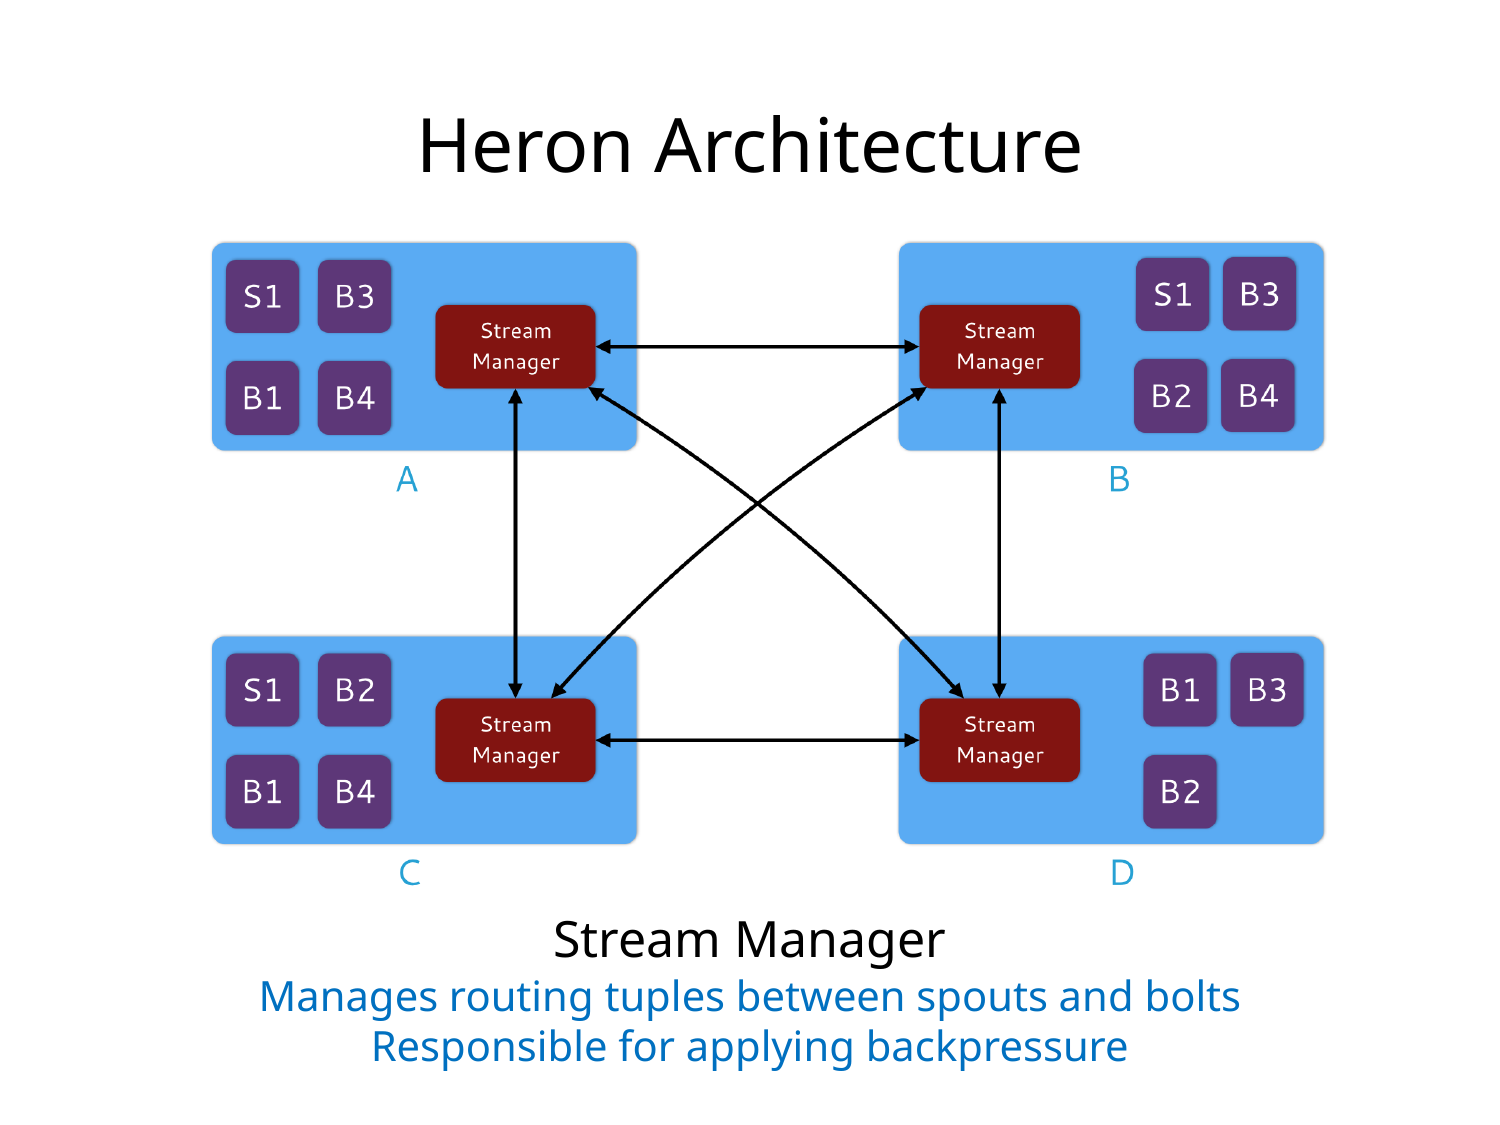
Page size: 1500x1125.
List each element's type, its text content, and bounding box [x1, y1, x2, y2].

text_box Heron Architecture [0, 90, 1500, 203]
text_box Stream Manager [0, 899, 1500, 962]
text_box Manages routing tuples between spouts and bolts Responsible for applying backpressure [0, 962, 1500, 1078]
picture [148, 187, 1388, 913]
